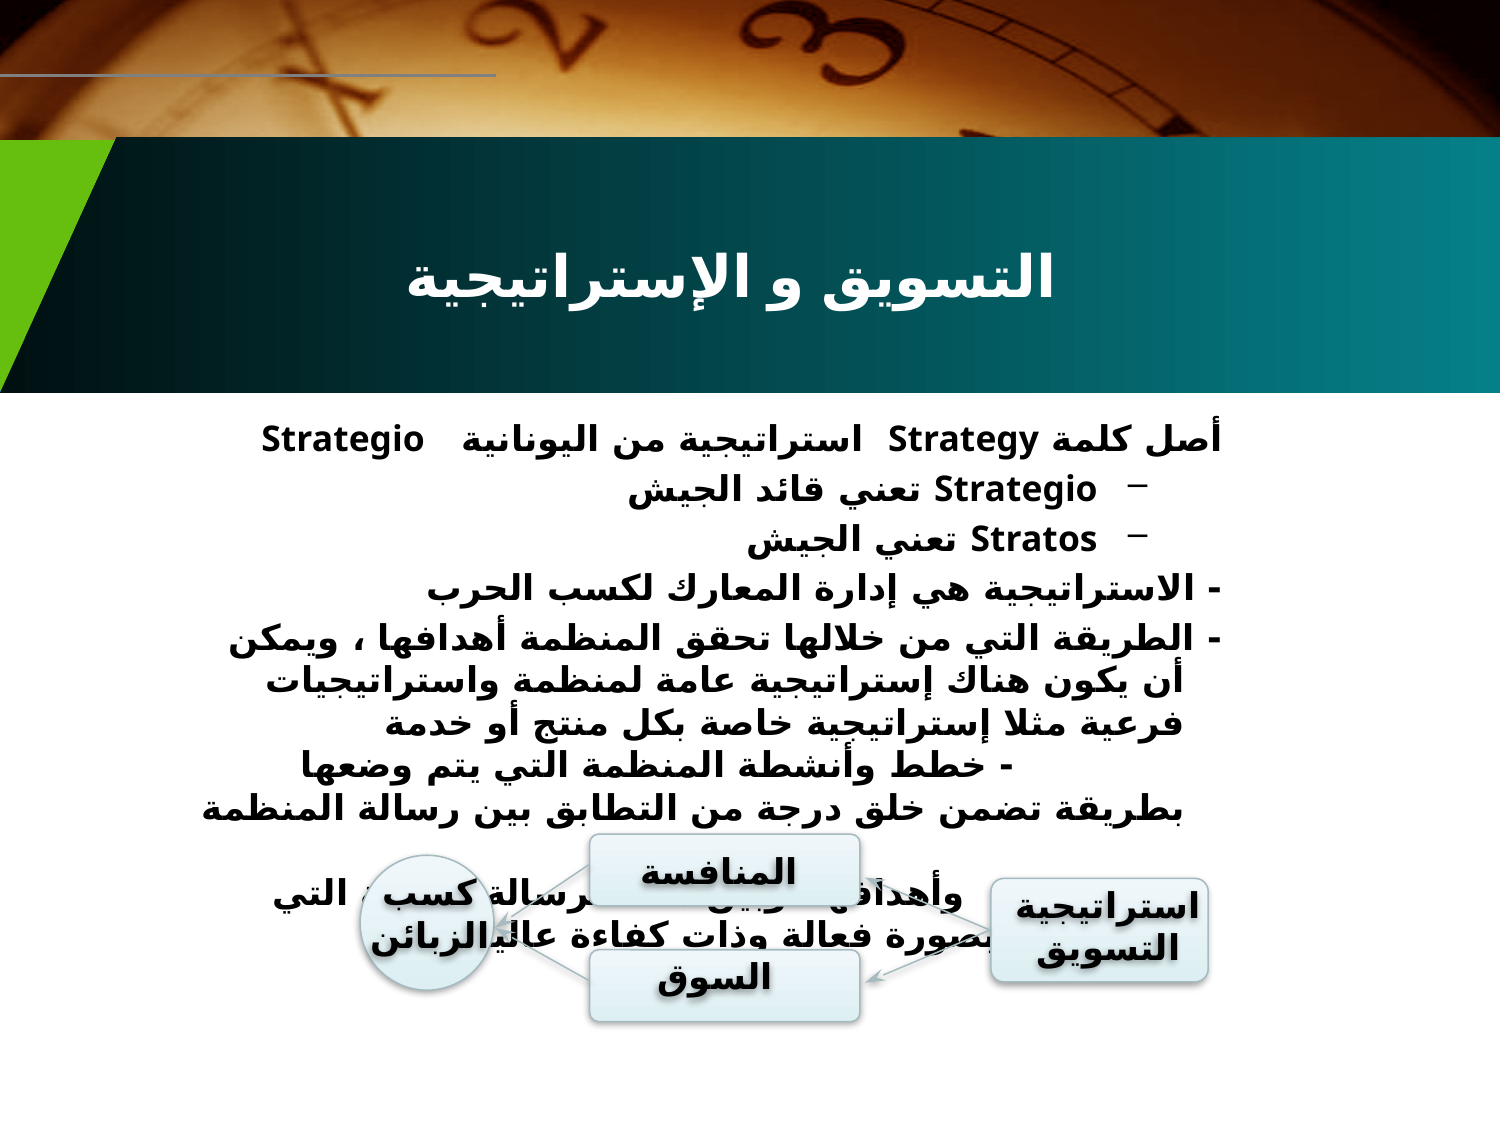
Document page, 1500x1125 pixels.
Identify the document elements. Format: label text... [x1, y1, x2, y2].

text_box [359, 833, 1209, 1022]
picture [0, 0, 1500, 140]
text_box أصل كلمة Strategy استراتيجية من اليونانية Strategio Strategio تعني قائد الجيش Stratos تعني الجيش - الاستراتيجية هي إدارة المعارك لكسب الحرب - الطريقة التي من خلالها تحقق المنظمة أهدافها ، ويمكن أن يكون هناك إستراتيجية عامة لمنظمة واستراتيجيات فرعية مثلا إستراتيجية خاصة بكل منتج أو خدمة - خطط وأنشطة المنظمة التي يتم وضعها بطريقة تضمن خلق درجة من التطابق بين رسالة المنظمة وأهدافها، وبين هذه الرسالة والبيئة التي تعمل فيها بصورة فعالة وذات كفاءة عالية [182, 408, 1388, 906]
text_box التسويق و الإستراتيجية [390, 231, 1072, 317]
